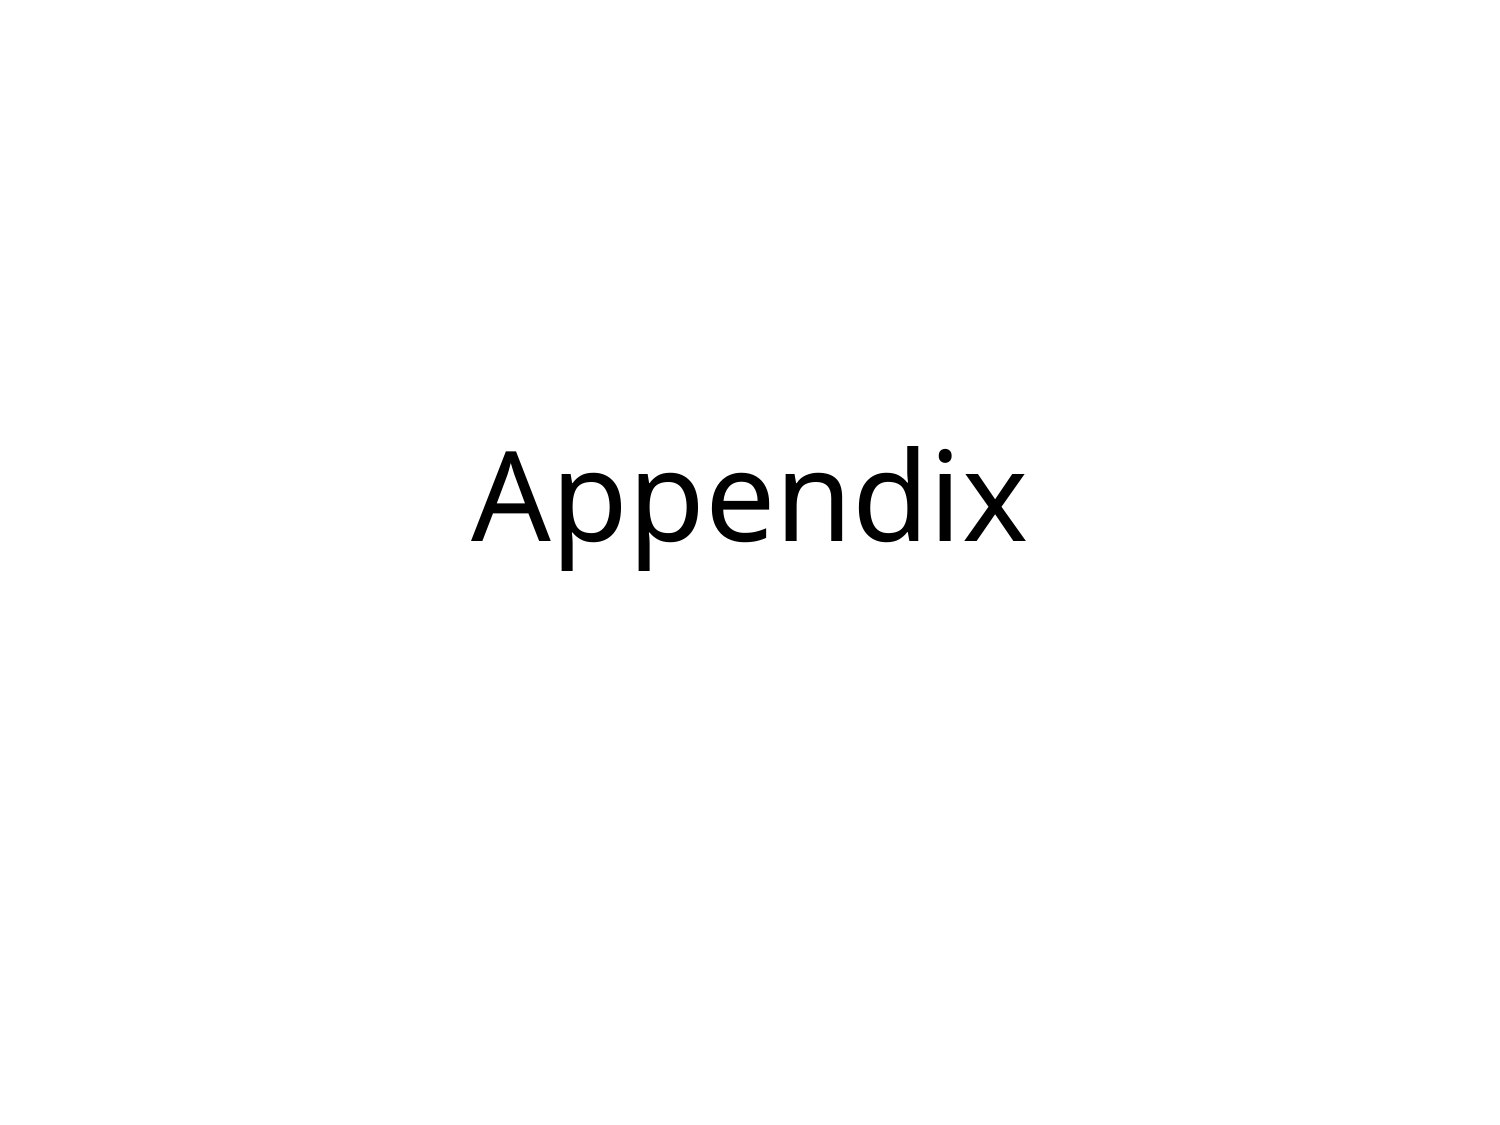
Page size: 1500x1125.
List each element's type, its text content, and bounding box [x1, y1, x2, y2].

title Appendix [112, 184, 1388, 576]
